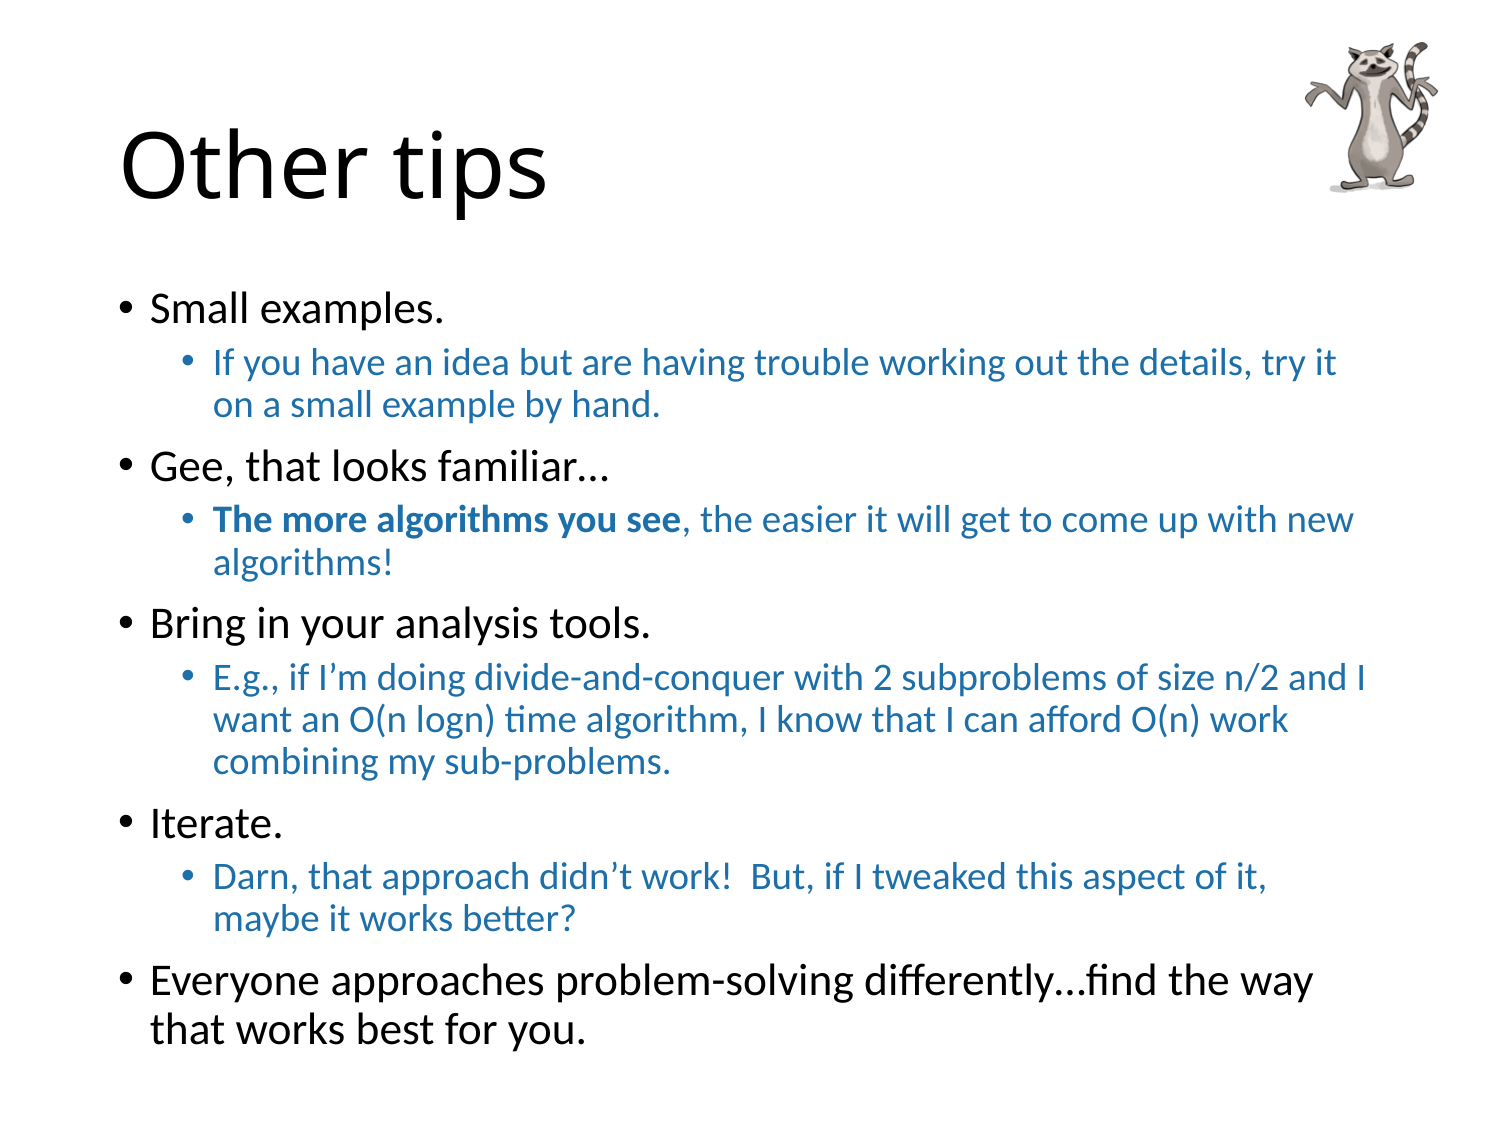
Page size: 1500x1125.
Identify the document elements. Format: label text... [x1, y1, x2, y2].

title Other tips [103, 59, 1397, 277]
picture [1301, 33, 1446, 200]
list Small examples. If you have an idea but are having trouble working out the details, try it on a small example by hand. Gee, that looks familiar… The more algorithms you see, the easier it will get to come up with new algorithms! Bring in your analysis tools. E.g., if I’m doing divide-and-conquer with 2 subproblems of size n/2 and I want an O(n logn) time algorithm, I know that I can afford O(n) work combining my sub-problems. Iterate. Darn, that approach didn’t work! But, if I tweaked this aspect of it, maybe it works better? Everyone approaches problem-solving differently…find the way that works best for you. [103, 277, 1397, 1069]
